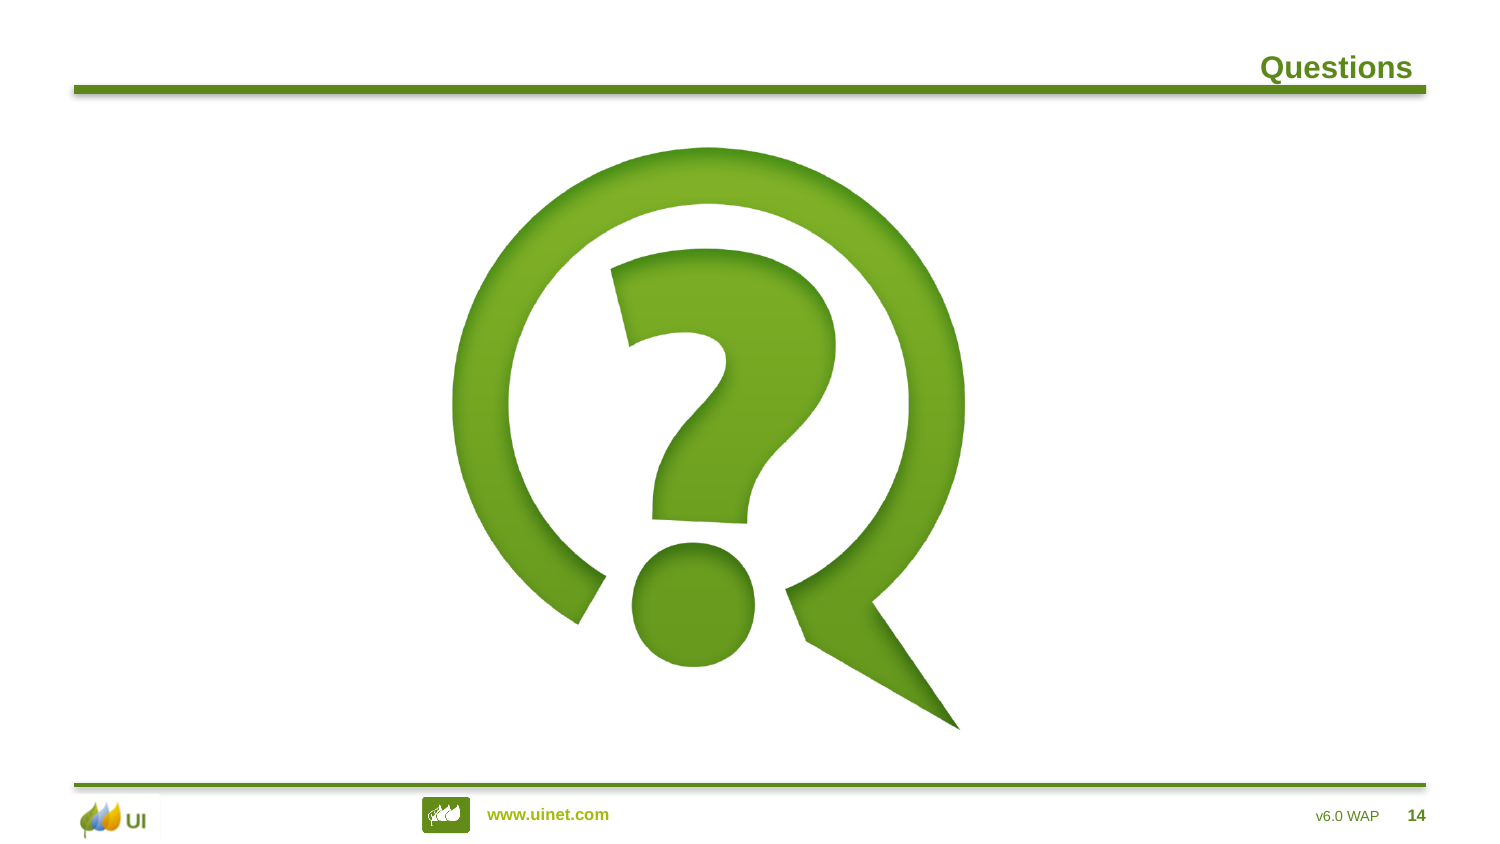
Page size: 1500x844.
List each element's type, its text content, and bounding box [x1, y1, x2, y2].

picture [416, 791, 476, 837]
picture [73, 794, 161, 843]
picture [437, 121, 995, 762]
title Questions [74, 14, 1426, 86]
